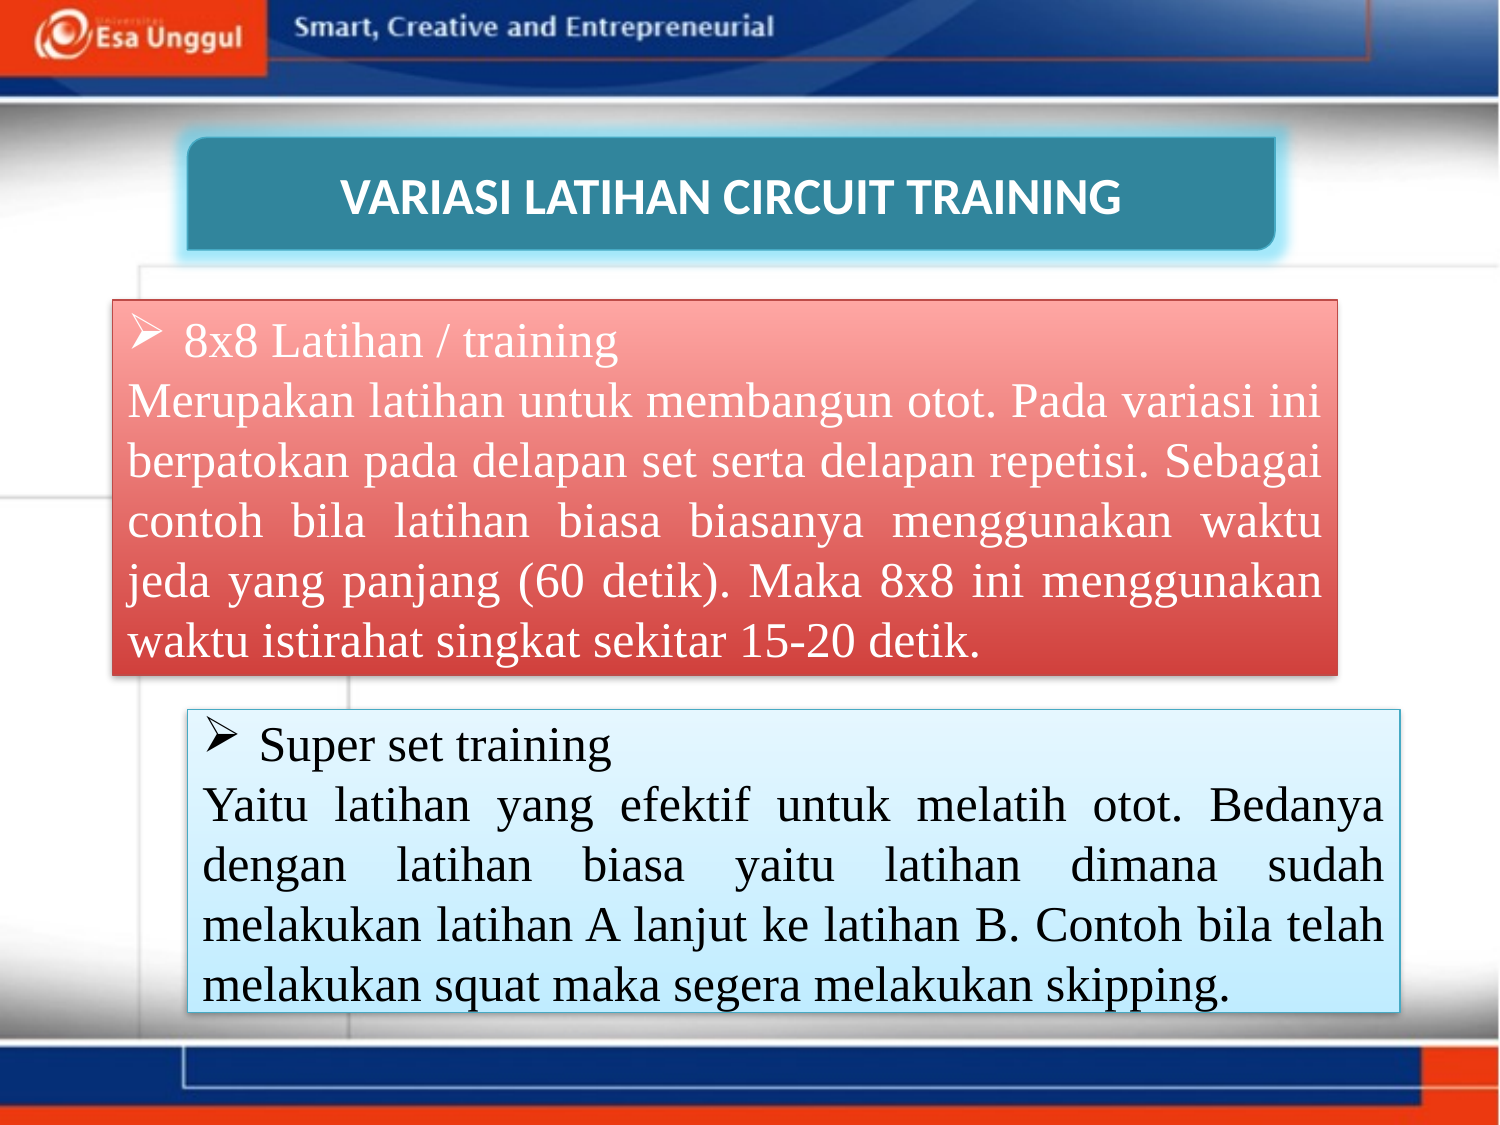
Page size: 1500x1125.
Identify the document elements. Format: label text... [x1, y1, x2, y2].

text_box VARIASI LATIHAN CIRCUIT TRAINING [186, 136, 1276, 251]
text_box 8x8 Latihan / training Merupakan latihan untuk membangun otot. Pada variasi ini berpatokan pada delapan set serta delapan repetisi. Sebagai contoh bila latihan biasa biasanya menggunakan waktu jeda yang panjang (60 detik). Maka 8x8 ini menggunakan waktu istirahat singkat sekitar 15-20 detik. [112, 299, 1338, 676]
text_box Super set training Yaitu latihan yang efektif untuk melatih otot. Bedanya dengan latihan biasa yaitu latihan dimana sudah melakukan latihan A lanjut ke latihan B. Contoh bila telah melakukan squat maka segera melakukan skipping. [187, 709, 1401, 1013]
picture [0, 0, 1500, 1125]
